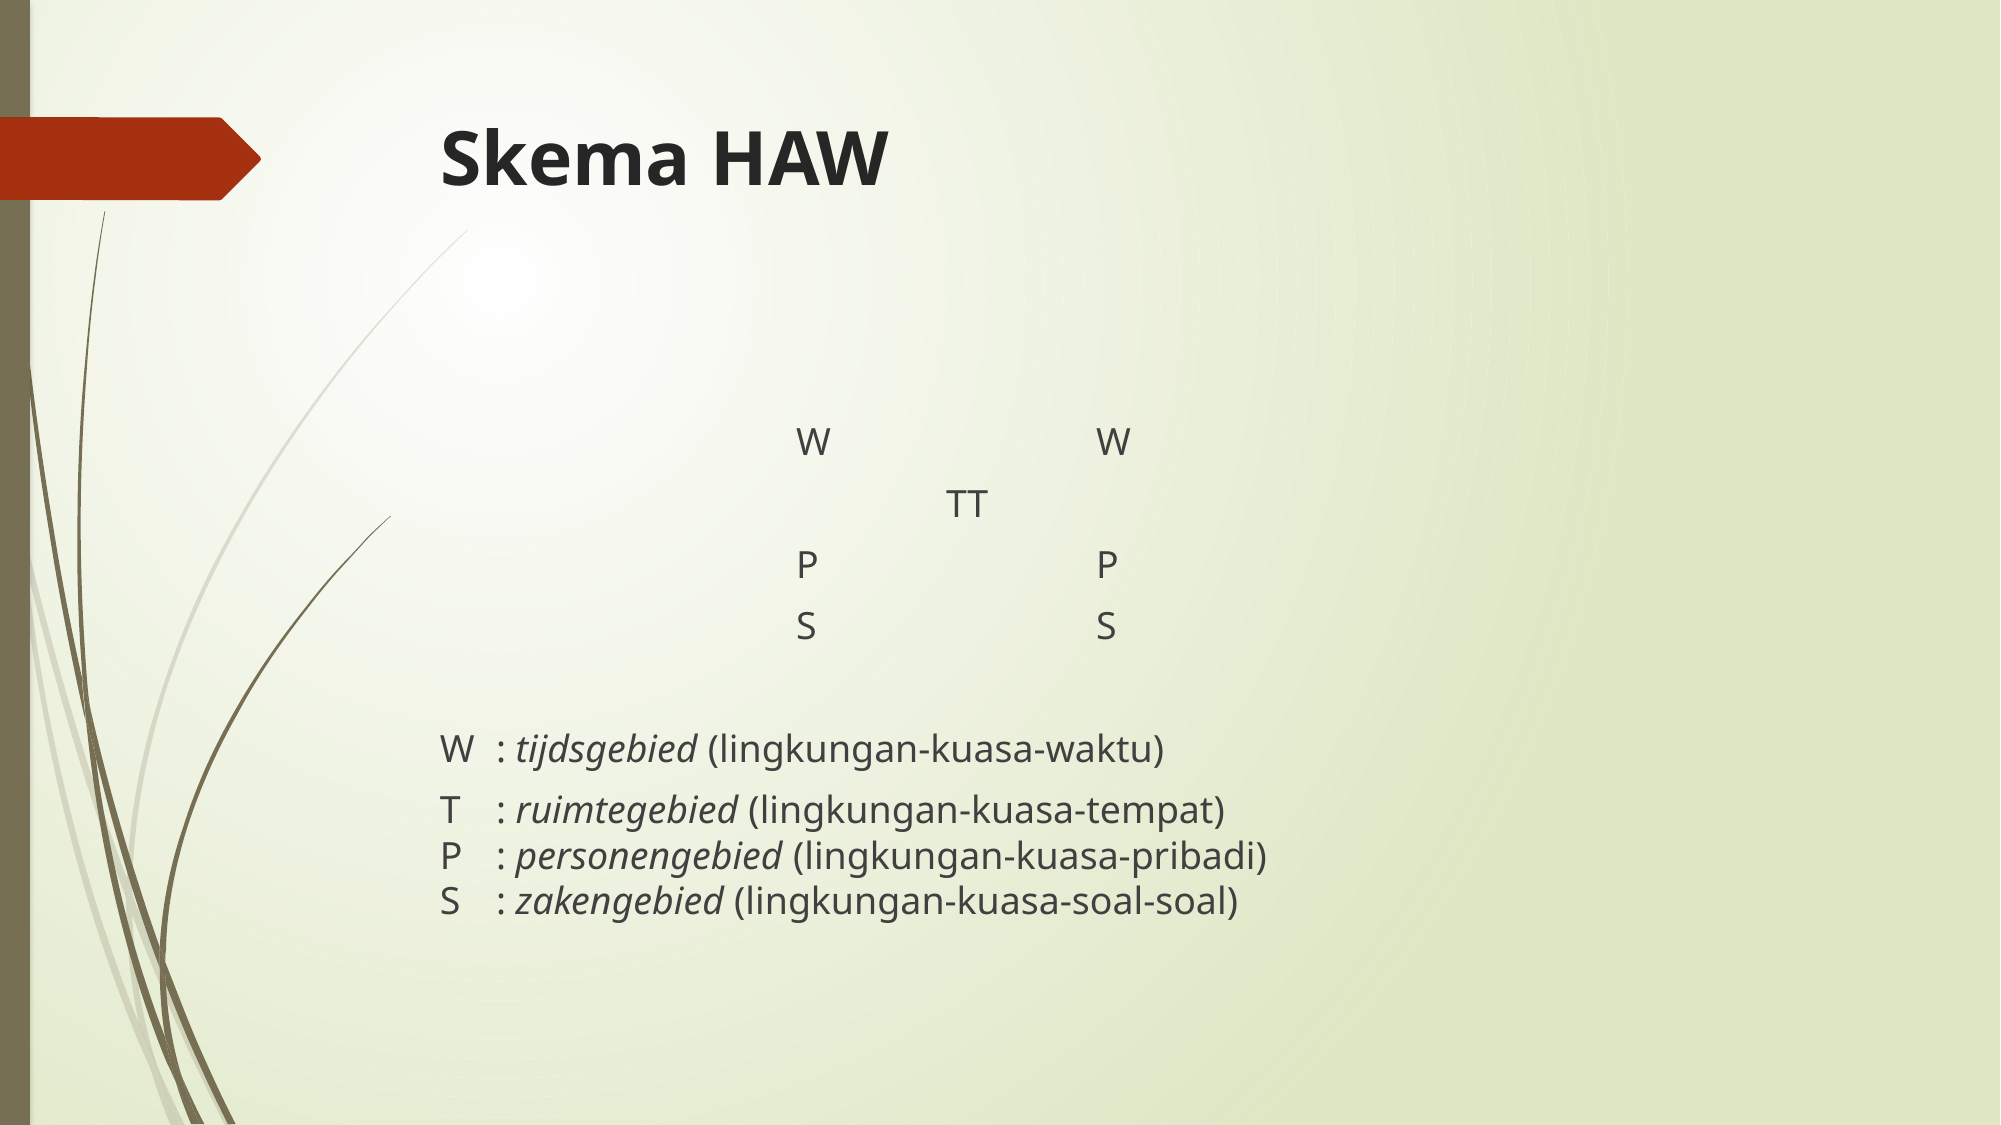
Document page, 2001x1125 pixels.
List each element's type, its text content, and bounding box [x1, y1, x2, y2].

list W W TT P P S S W : tijdsgebied (lingkungan-kuasa-waktu) T : ruimtegebied (lingkungan-kuasa-tempat) P : personengebied (lingkungan-kuasa-pribadi) S : zakengebied (lingkungan-kuasa-soal-soal) [424, 350, 1888, 988]
title Skema HAW [425, 102, 1888, 313]
